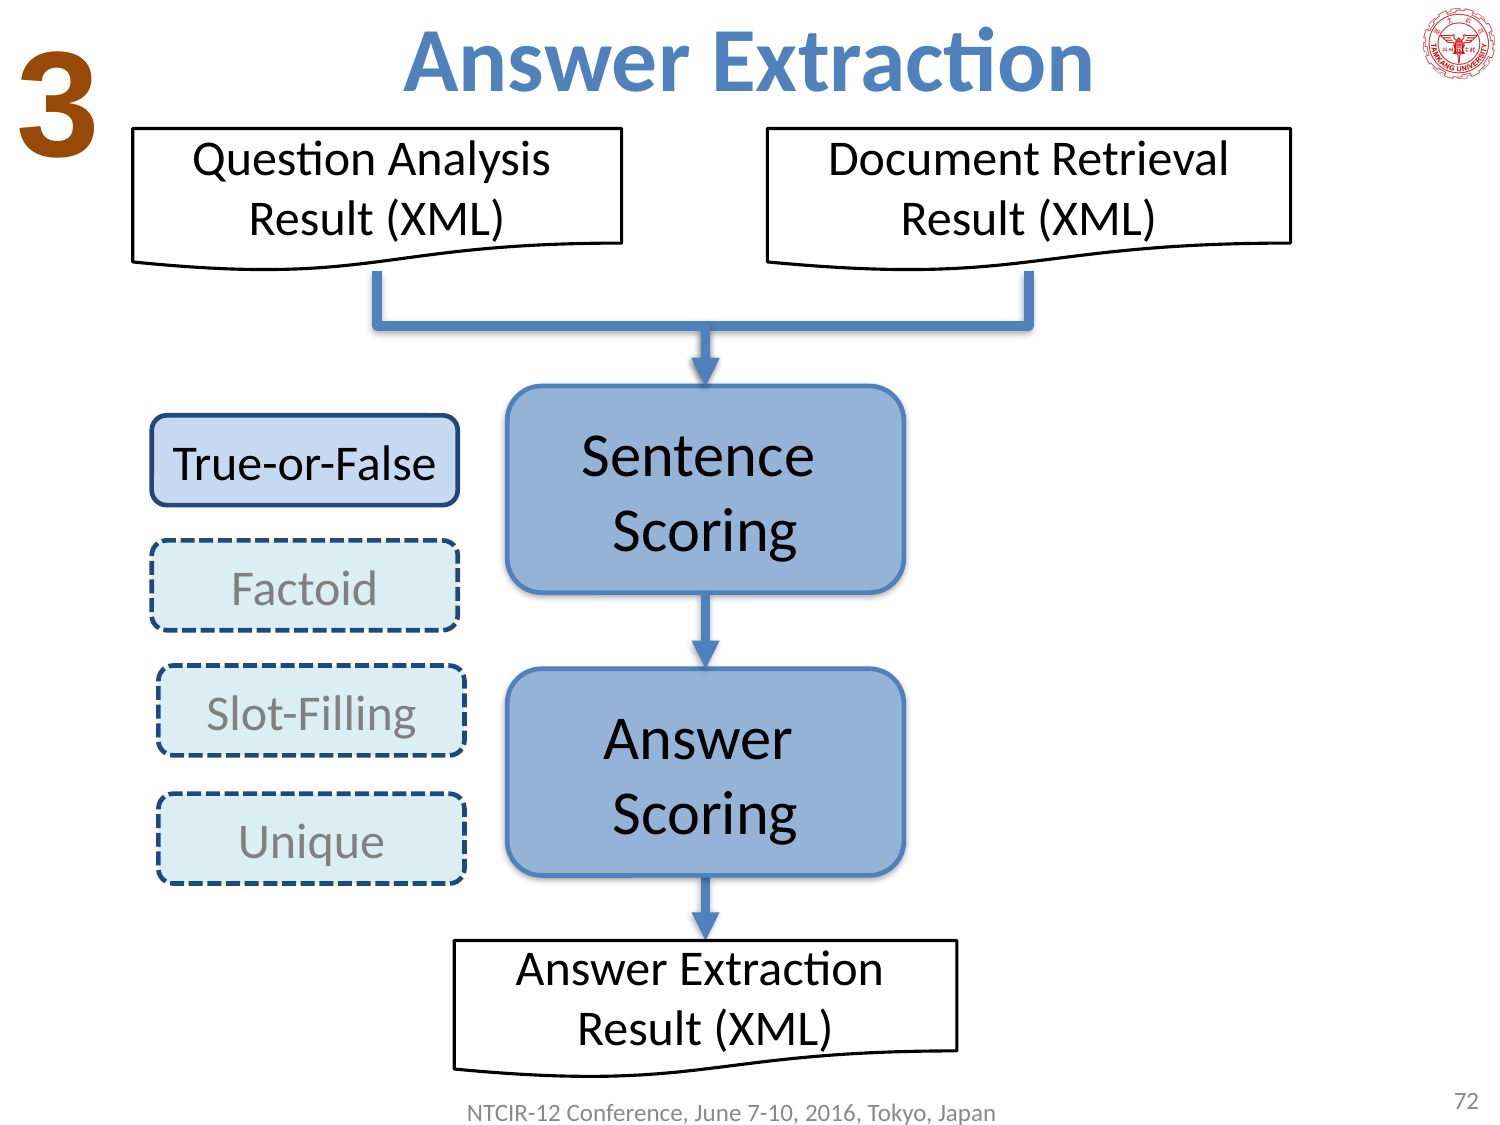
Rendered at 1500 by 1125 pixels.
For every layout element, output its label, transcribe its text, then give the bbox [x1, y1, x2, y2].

text_box Document Retrieval Result (XML) [765, 126, 1293, 272]
text_box Question Analysis Result (XML) [130, 126, 624, 272]
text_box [479, 159, 604, 489]
text_box Factoid [149, 538, 460, 633]
footer NTCIR-12 Conference, June 7-10, 2016, Tokyo, Japan [324, 1093, 1140, 1125]
picture [1423, 8, 1495, 79]
text_box Answer Extraction Result (XML) [452, 938, 959, 1079]
slide_number 72 [1144, 1069, 1495, 1125]
text_box 3 [2, 0, 116, 195]
title Answer Extraction [116, 0, 1425, 126]
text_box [804, 162, 930, 486]
text_box Slot-Filling [156, 663, 467, 758]
text_box True-or-False [149, 413, 460, 508]
text_box Answer Scoring [506, 667, 905, 877]
text_box Unique [156, 791, 467, 886]
text_box Sentence Scoring [506, 385, 905, 594]
